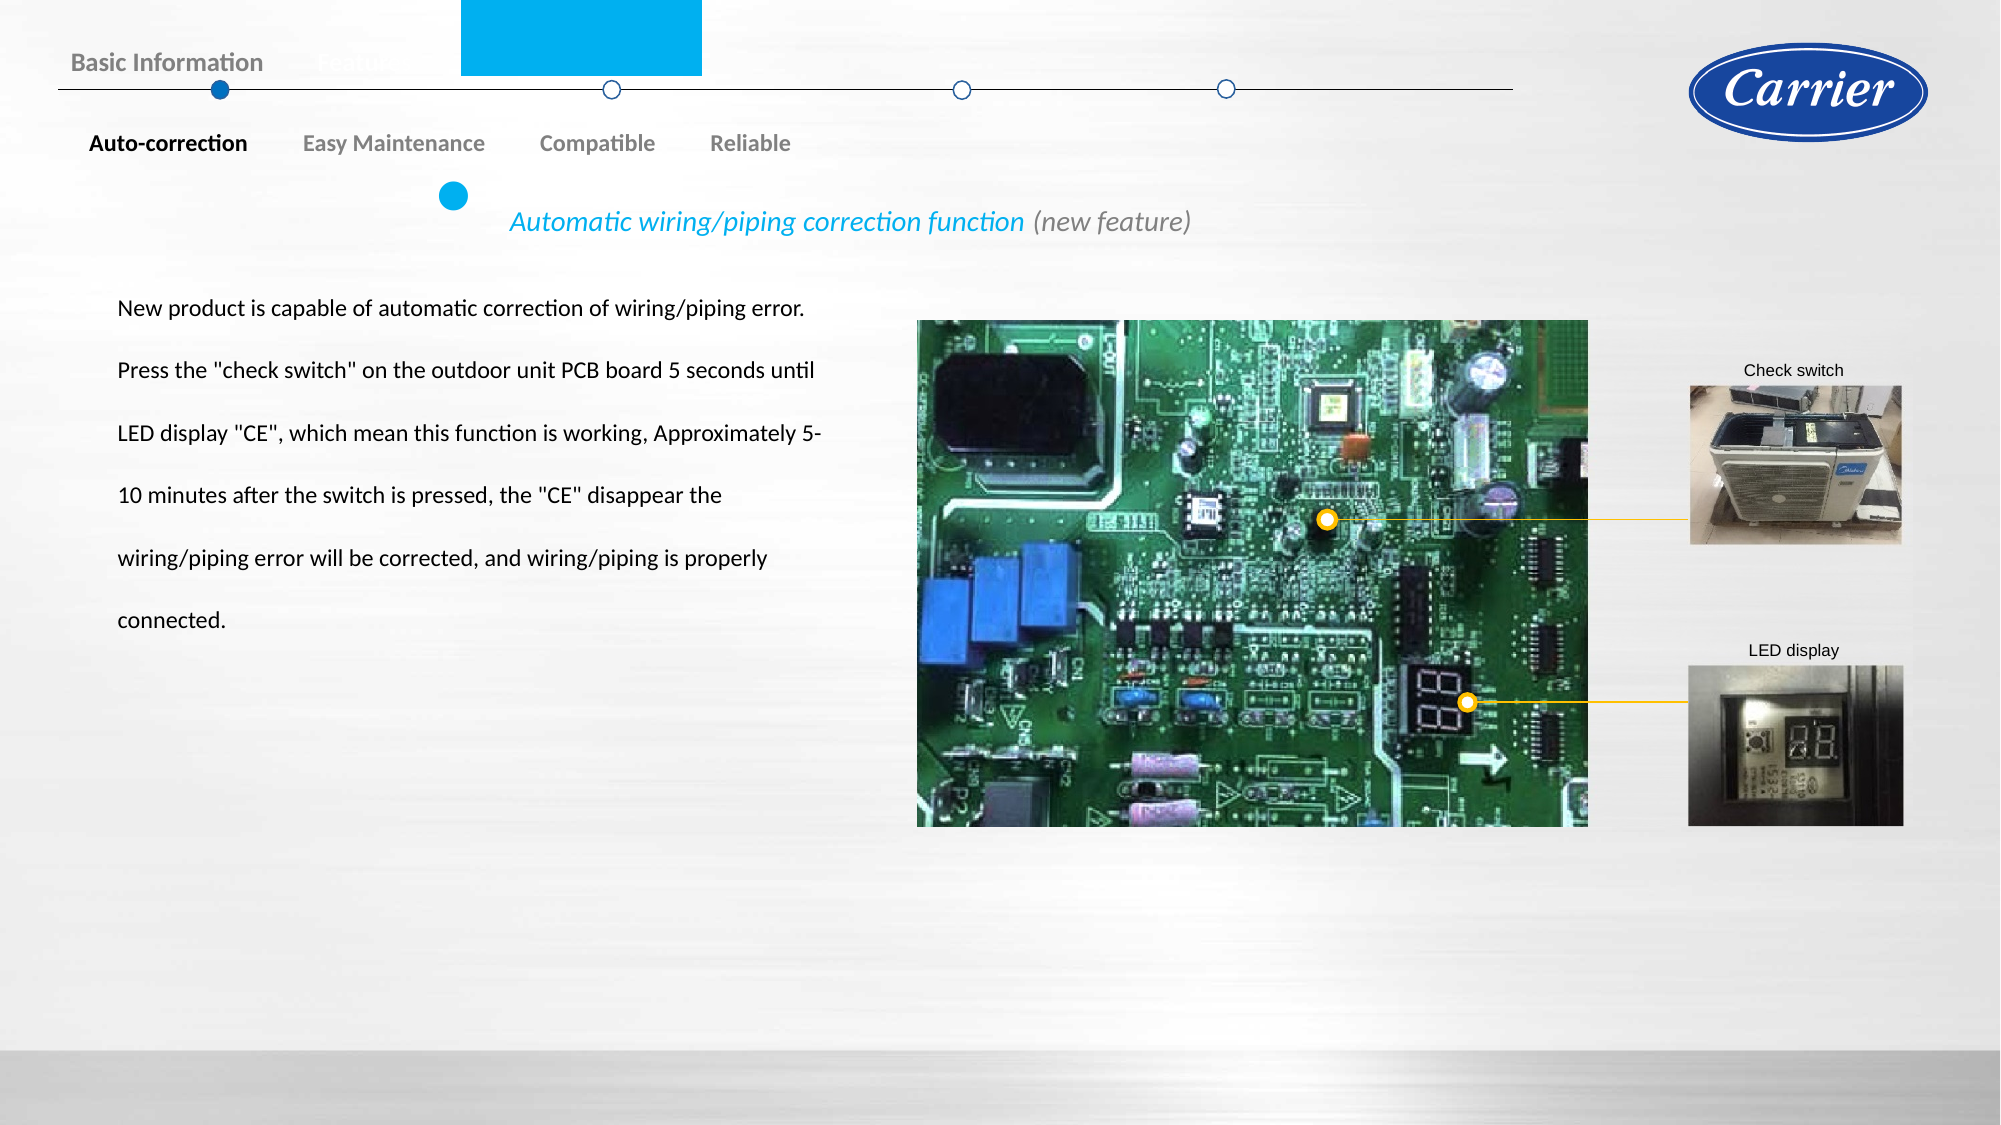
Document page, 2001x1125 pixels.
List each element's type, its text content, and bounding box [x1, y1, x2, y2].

text_box Basic Information Features [56, 6, 1513, 78]
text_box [1318, 510, 1689, 529]
text_box [603, 80, 621, 88]
text_box New product is capable of automatic correction of wiring/piping error. Press the "check switch" on the outdoor unit PCB board 5 seconds until LED display "CE", which mean this function is working, Approximately 5-10 minutes after the switch is pressed, the "CE" disappear the wiring/piping error will be corrected, and wiring/piping is properly connected. [102, 256, 845, 641]
text_box [461, 0, 702, 6]
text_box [1459, 693, 1689, 711]
text_box [211, 80, 229, 88]
picture [0, 0, 2001, 1125]
text_box [953, 81, 971, 88]
text_box [1217, 79, 1235, 88]
text_box Automatic wiring/piping correction function (new feature) [419, 164, 1207, 245]
text_box Auto-correction Easy Maintenance Compatible Reliable [74, 98, 1316, 164]
